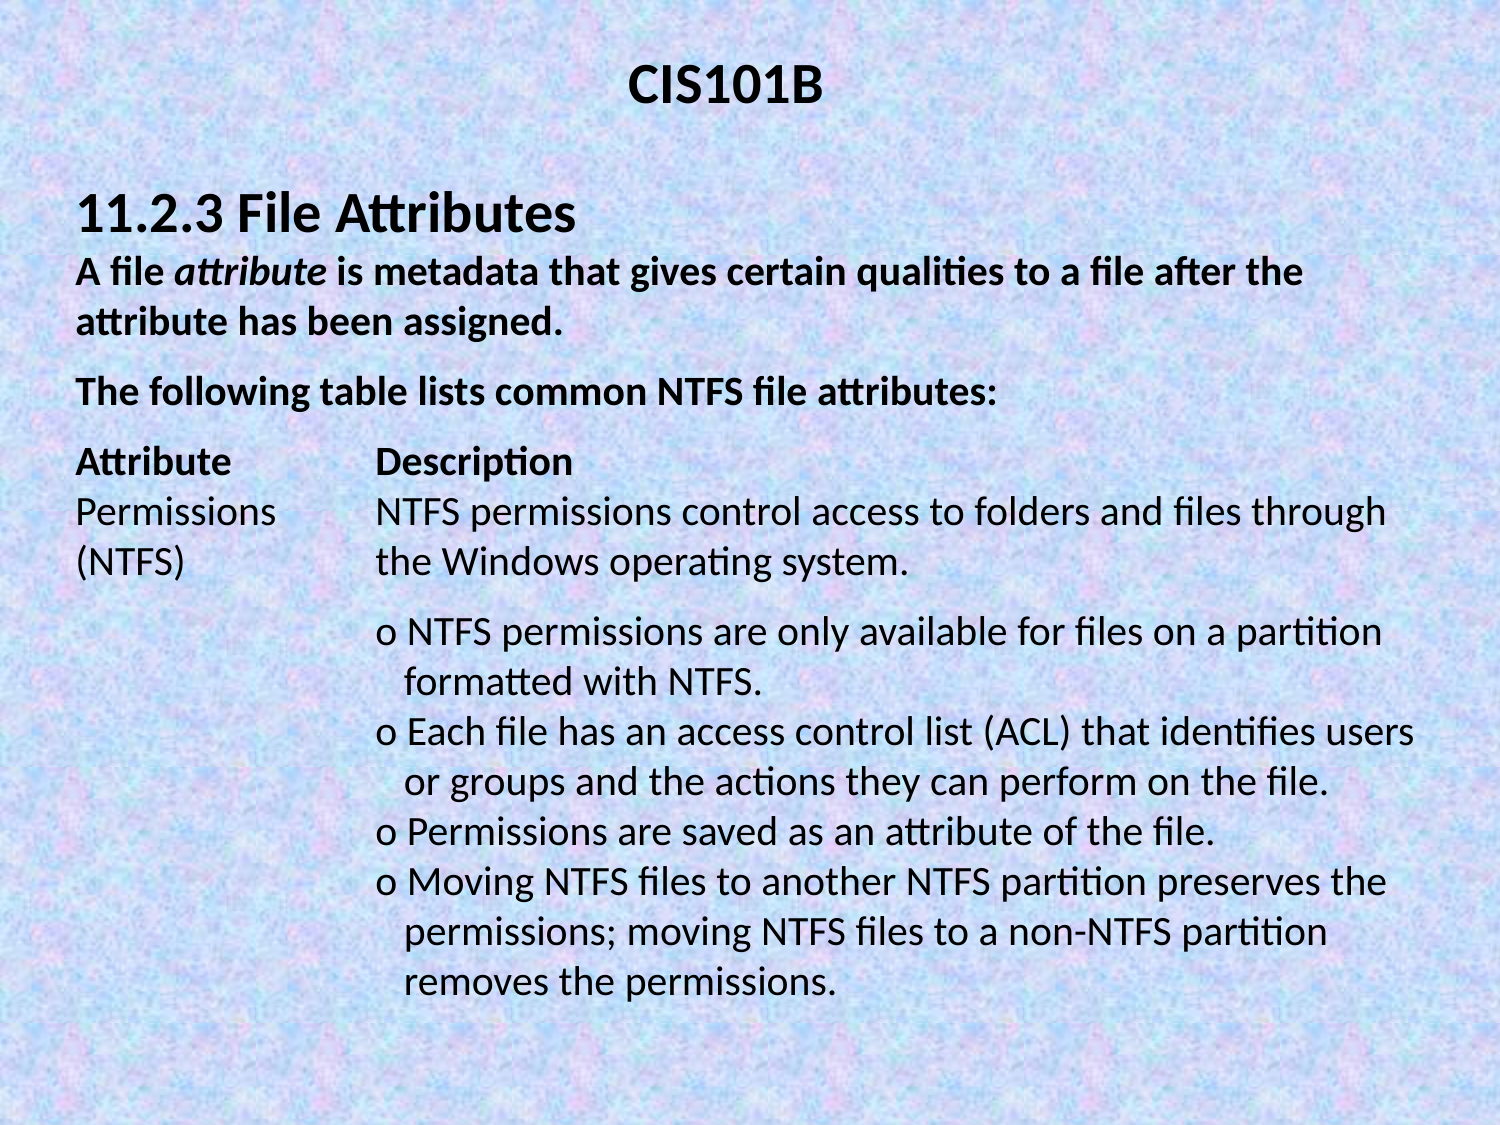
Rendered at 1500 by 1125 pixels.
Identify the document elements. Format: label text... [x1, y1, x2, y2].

text_box CIS101B [614, 37, 839, 123]
text_box 11.2.3 File Attributes A file attribute is metadata that gives certain qualities to a file after the attribute has been assigned. The following table lists common NTFS file attributes: Attribute Description Permissions NTFS permissions control access to folders and files through (NTFS) the Windows operating system. o NTFS permissions are only available for files on a partition formatted with NTFS. o Each file has an access control list (ACL) that identifies users or groups and the actions they can perform on the file. o Permissions are saved as an attribute of the file. o Moving NTFS files to another NTFS partition preserves the permissions; moving NTFS files to a non-NTFS partition removes the permissions. [60, 166, 1460, 1012]
picture [0, 0, 1500, 1125]
